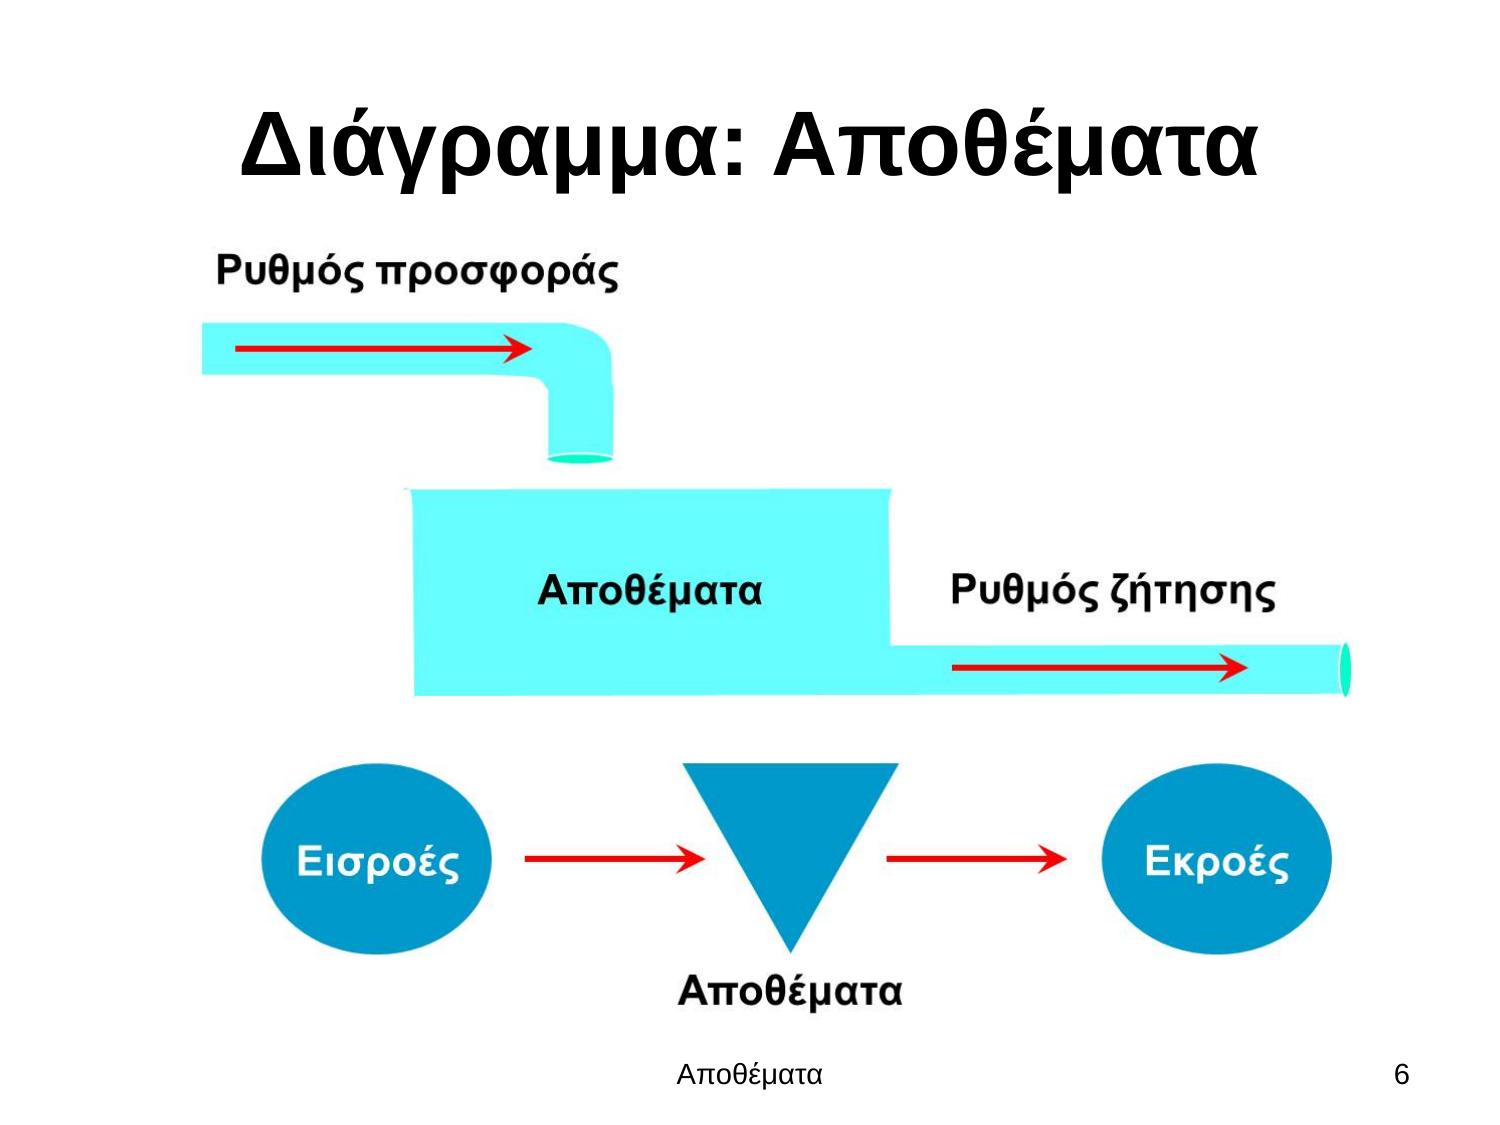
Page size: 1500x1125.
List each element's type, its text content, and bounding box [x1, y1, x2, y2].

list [170, 231, 1353, 1040]
slide_number 6 [1074, 1042, 1425, 1103]
footer Αποθέματα [512, 1048, 988, 1103]
title Διάγραμμα: Αποθέματα [75, 45, 1425, 233]
